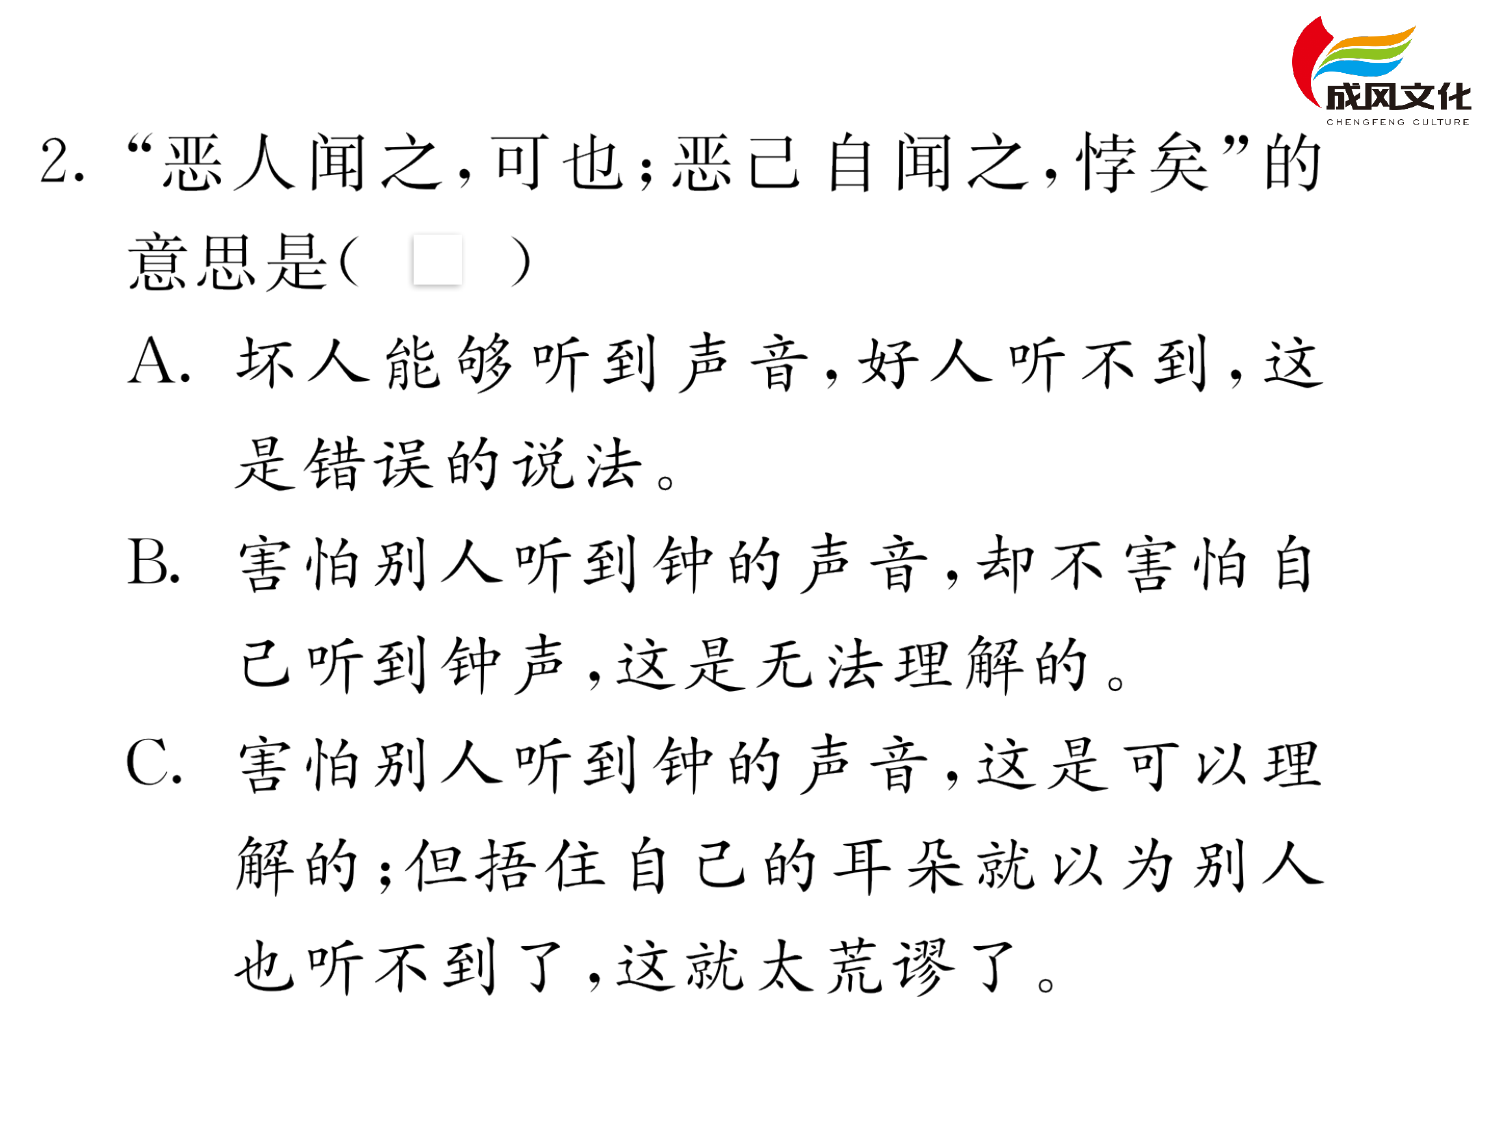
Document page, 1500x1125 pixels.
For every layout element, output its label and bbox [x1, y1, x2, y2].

picture [35, 0, 1489, 1000]
